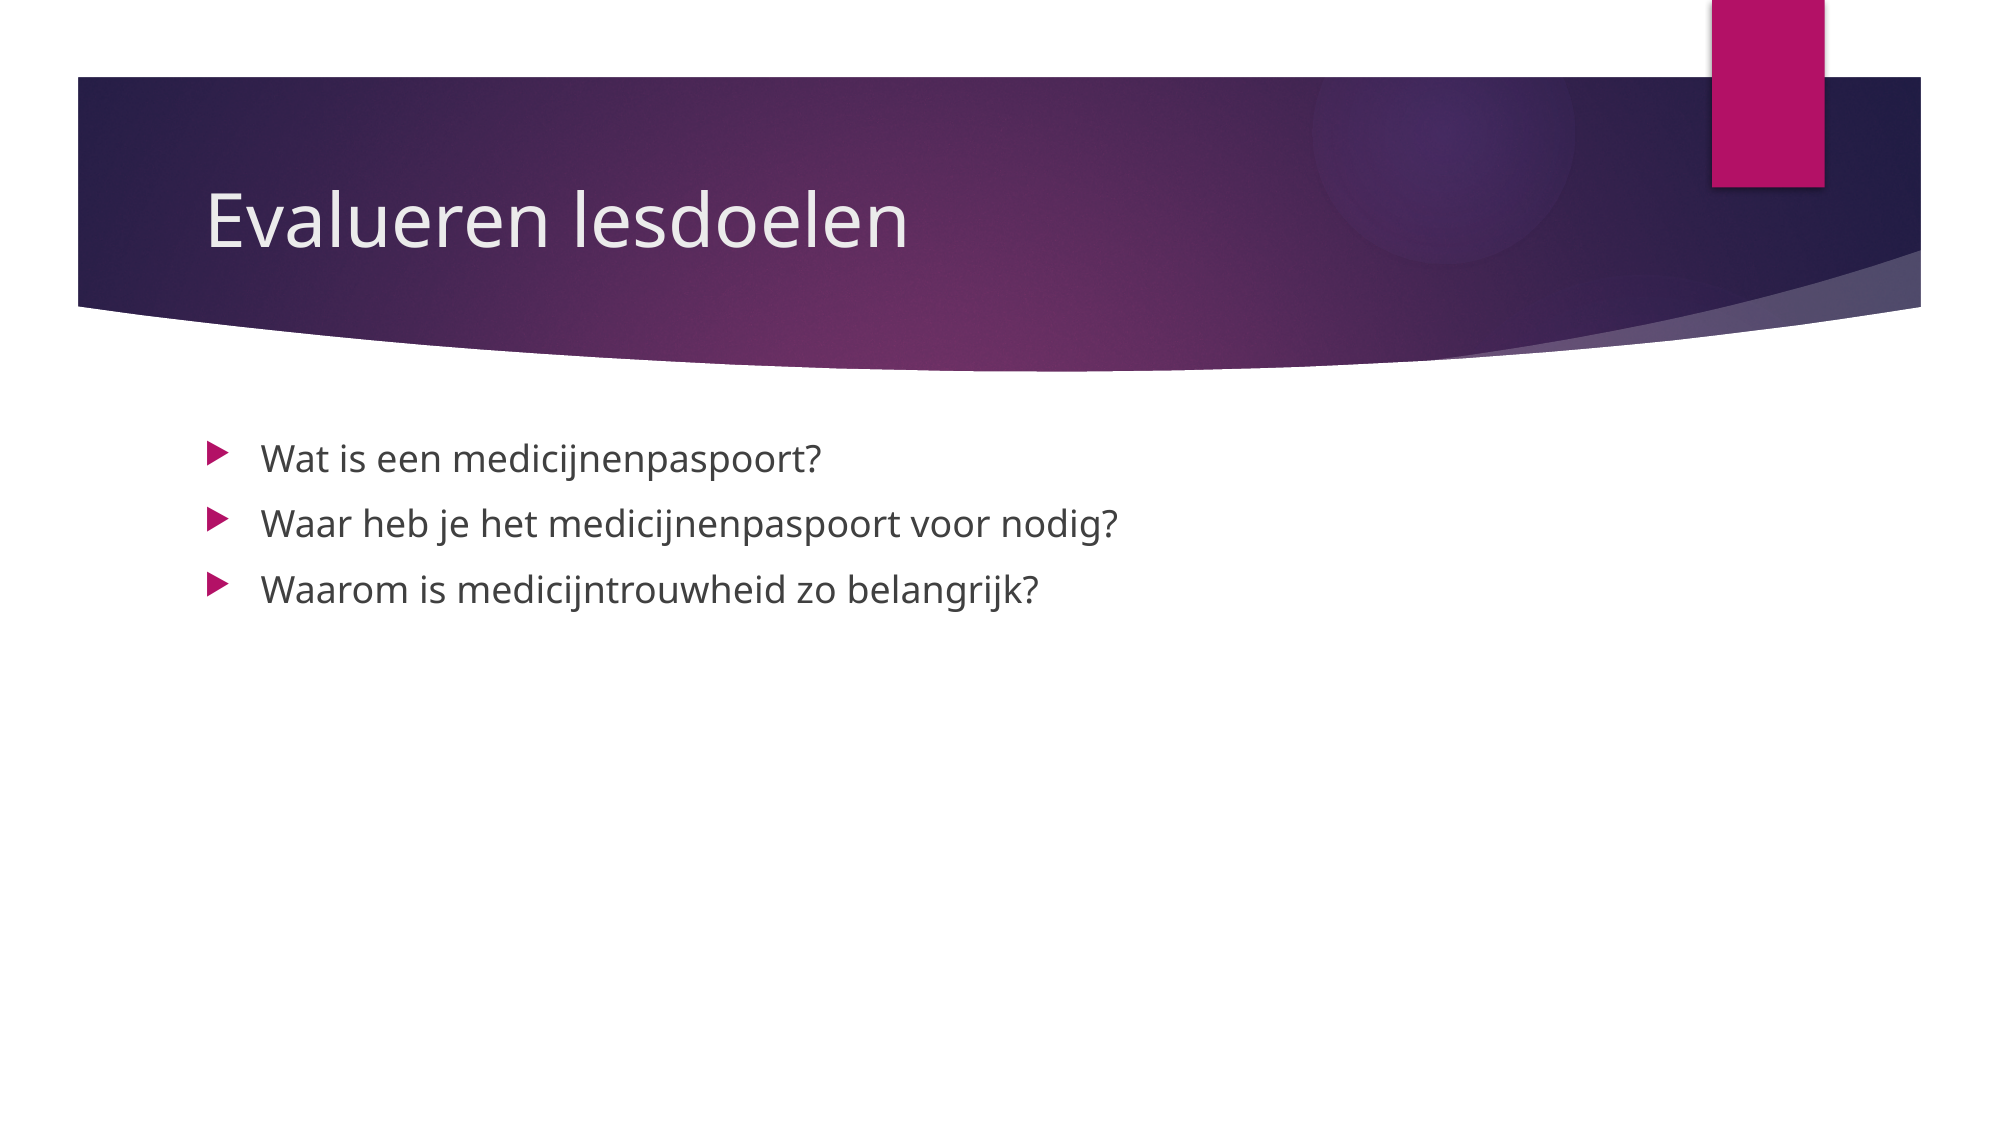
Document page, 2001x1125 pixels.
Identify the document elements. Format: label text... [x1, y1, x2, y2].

title Evalueren lesdoelen [189, 159, 1627, 276]
list Wat is een medicijnenpaspoort? Waar heb je het medicijnenpaspoort voor nodig? Waarom is medicijntrouwheid zo belangrijk? [189, 427, 1638, 988]
